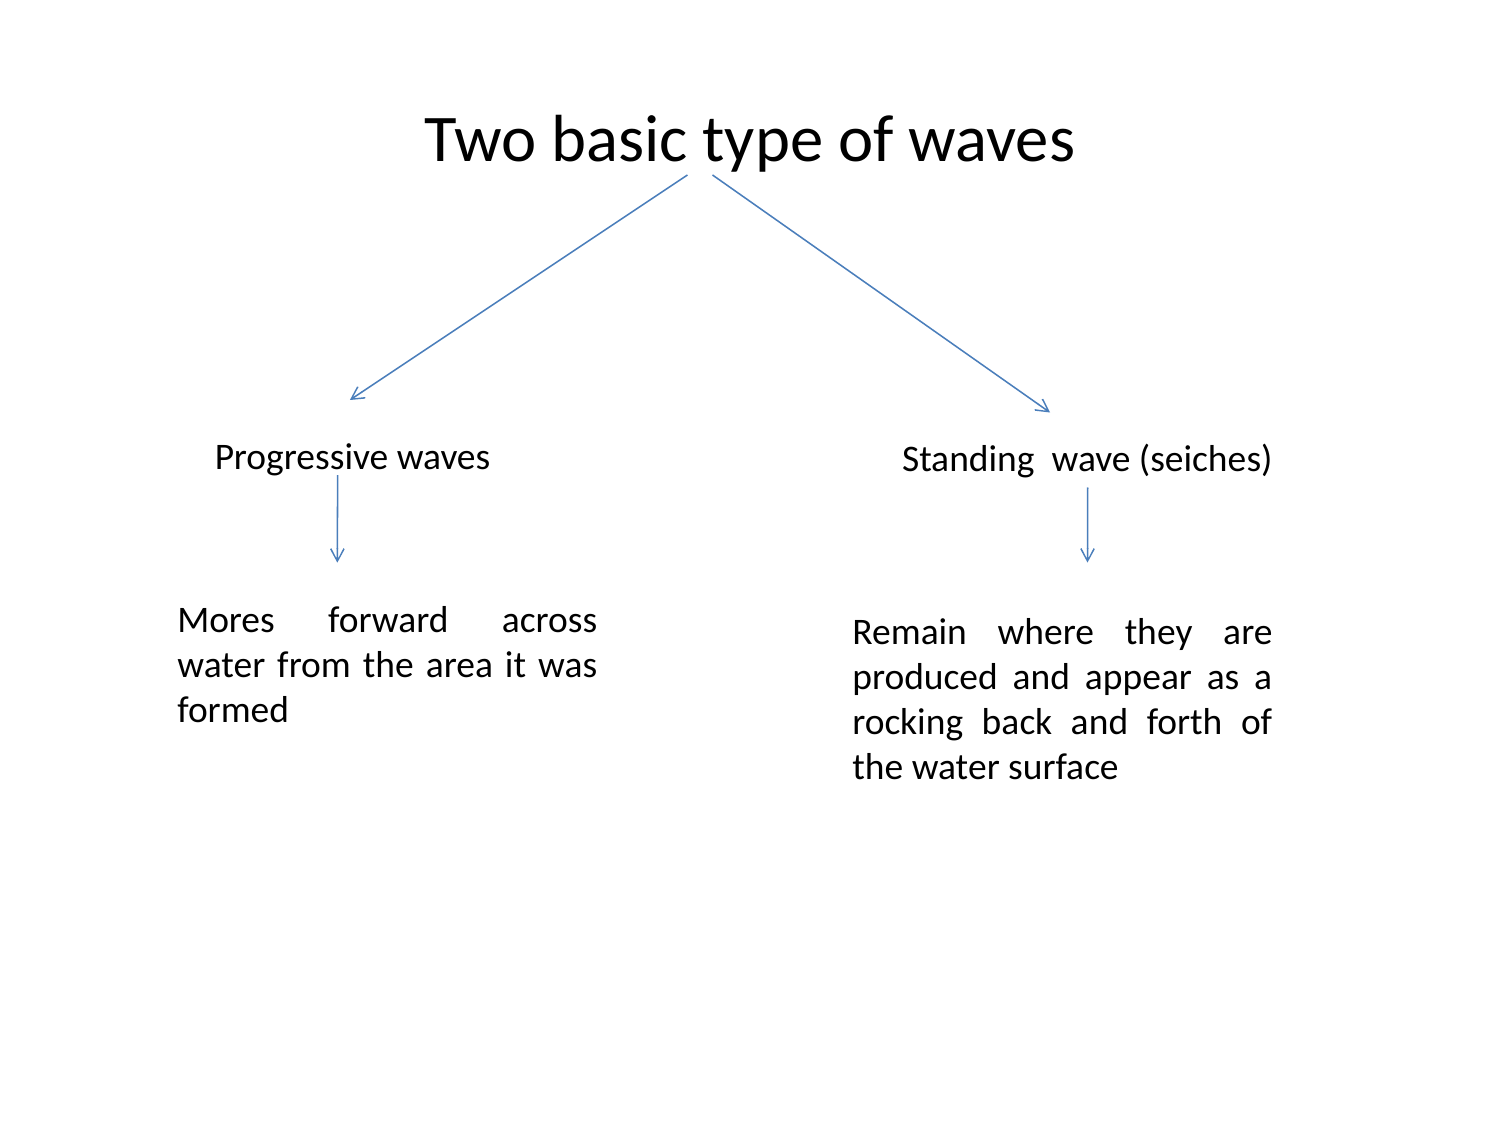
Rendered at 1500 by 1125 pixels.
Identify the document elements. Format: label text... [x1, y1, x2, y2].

text_box Remain where they are produced and appear as a rocking back and forth of the water surface [837, 599, 1288, 795]
list Two basic type of waves [75, 87, 1425, 1005]
text_box Mores forward across water from the area it was formed [162, 587, 613, 738]
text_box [349, 174, 688, 401]
text_box Standing wave (seiches) [887, 426, 1400, 487]
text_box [712, 174, 1051, 413]
text_box Progressive waves [199, 424, 650, 485]
